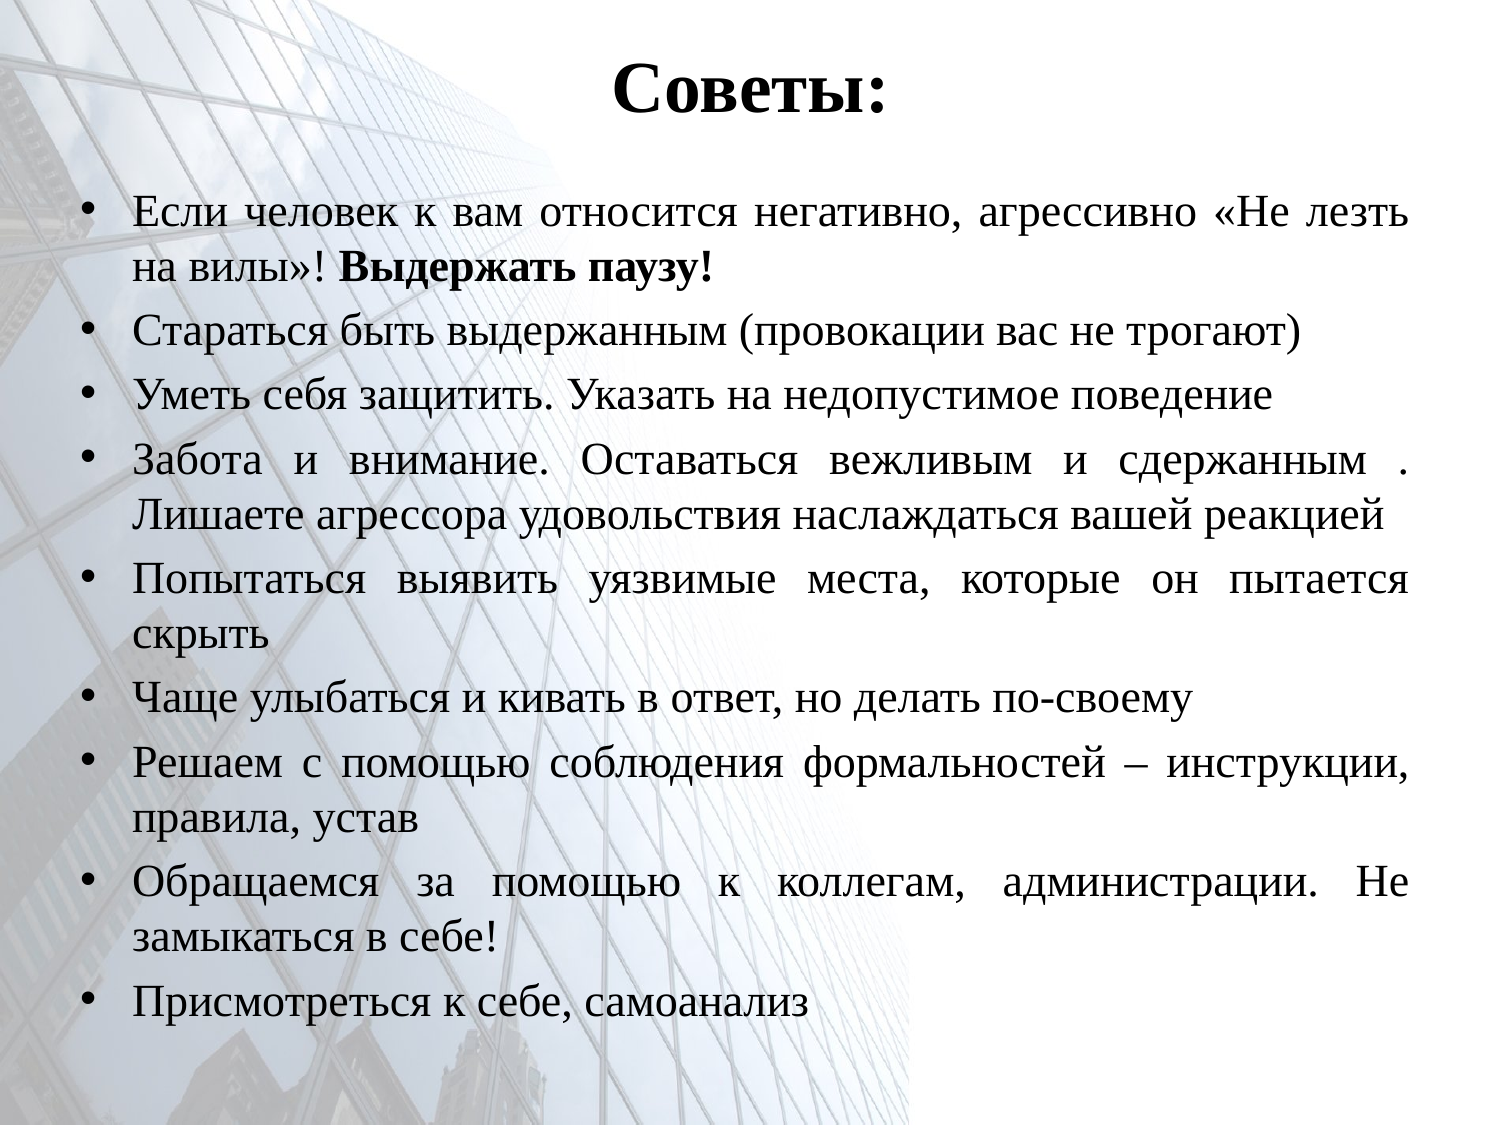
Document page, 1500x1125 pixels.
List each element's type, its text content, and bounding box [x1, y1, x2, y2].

picture [0, 0, 1500, 1125]
list Если человек к вам относится негативно, агрессивно «Не лезть на вилы»! Выдержать паузу! Стараться быть выдержанным (провокации вас не трогают) Уметь себя защитить. Указать на недопустимое поведение Забота и внимание. Оставаться вежливым и сдержанным . Лишаете агрессора удовольствия наслаждаться вашей реакцией Попытаться выявить уязвимые места, которые он пытается скрыть Чаще улыбаться и кивать в ответ, но делать по-своему Решаем с помощью соблюдения формальностей – инструкции, правила, устав Обращаемся за помощью к коллегам, администрации. Не замыкаться в себе! Присмотреться к себе, самоанализ [64, 172, 1425, 1083]
title Советы: [76, 30, 1425, 135]
